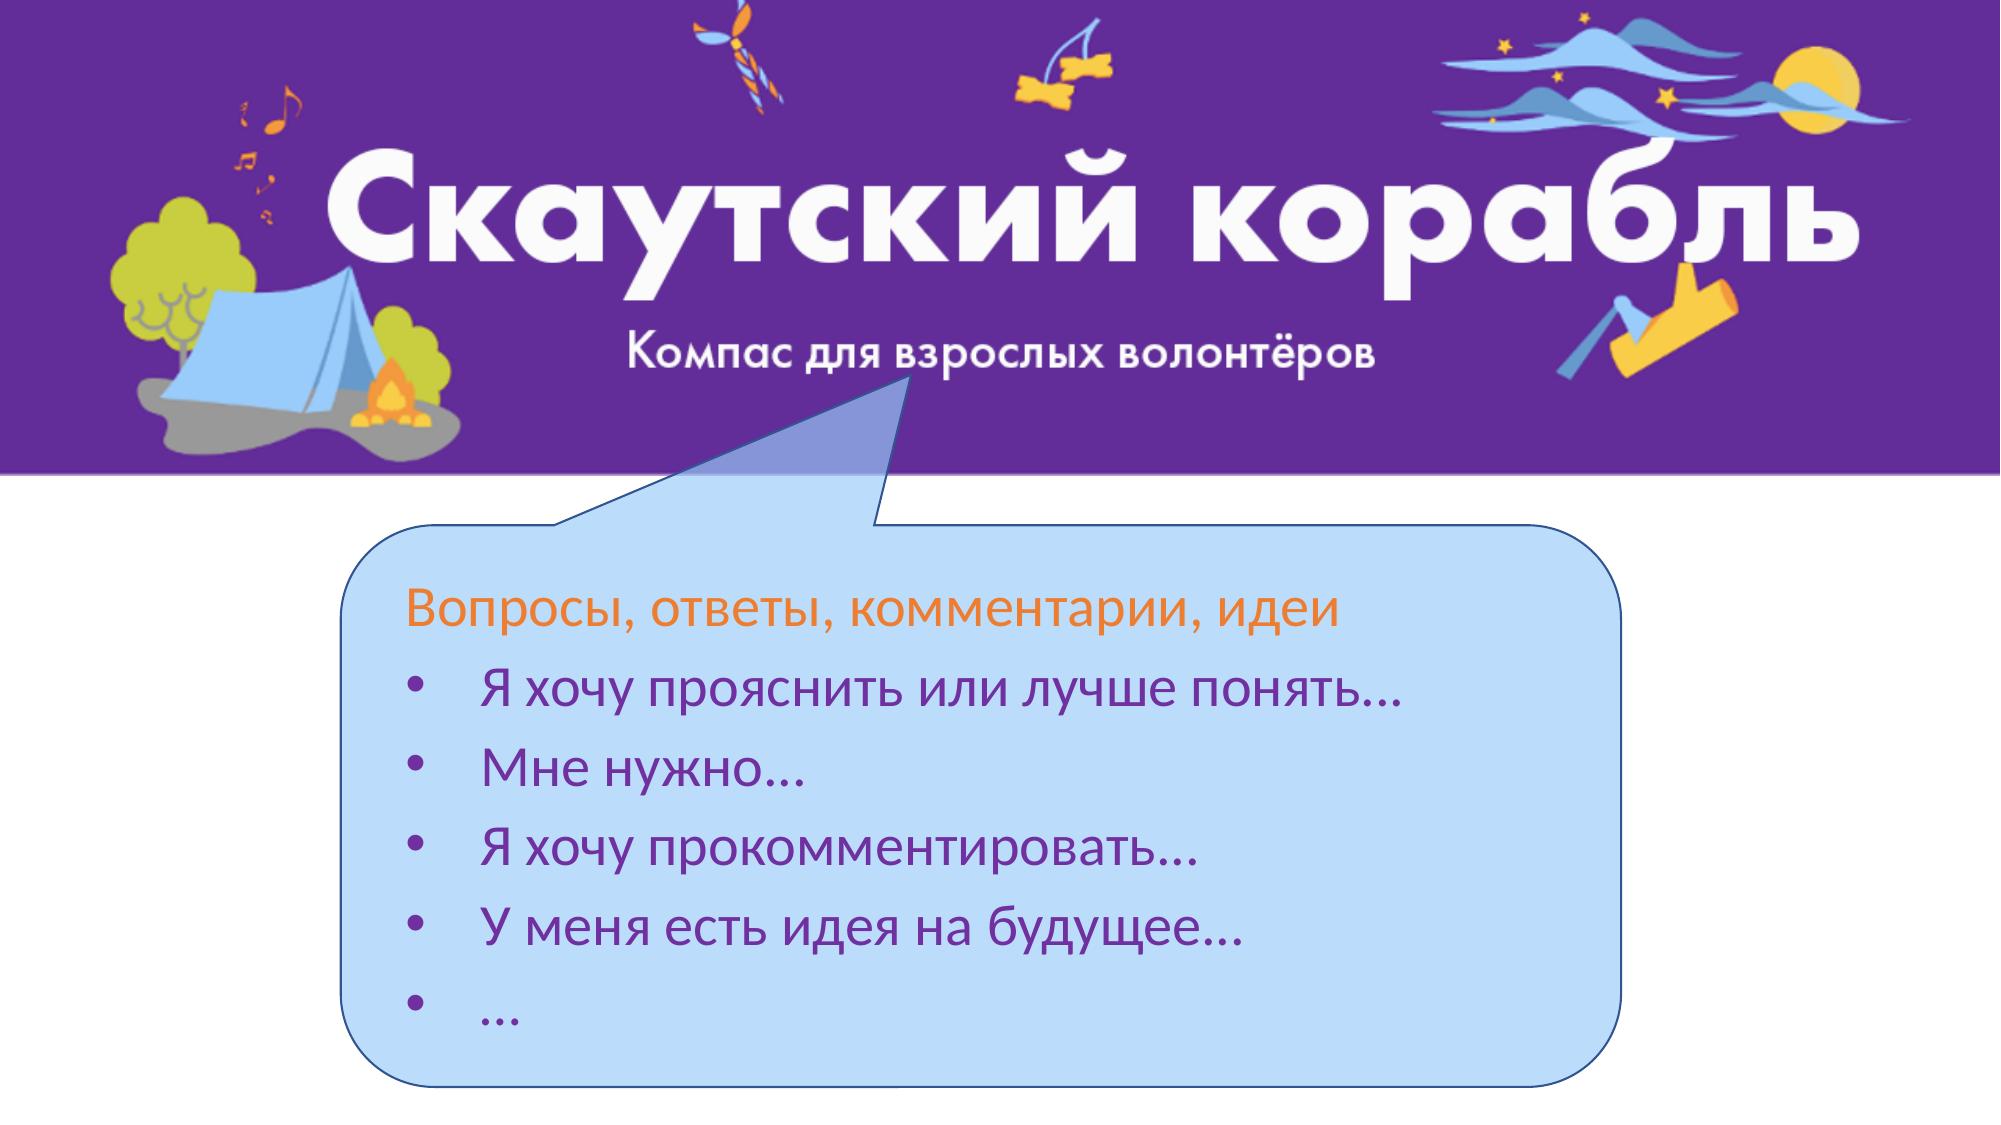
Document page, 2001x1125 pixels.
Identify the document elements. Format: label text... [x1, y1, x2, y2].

text_box [339, 476, 1623, 1089]
picture [0, 0, 2000, 476]
text_box Вопросы, ответы, комментарии, идеи Я хочу прояснить или лучше понять... Мне нужно... Я хочу прокомментировать... У меня есть идея на будущее... … [390, 551, 1572, 1044]
